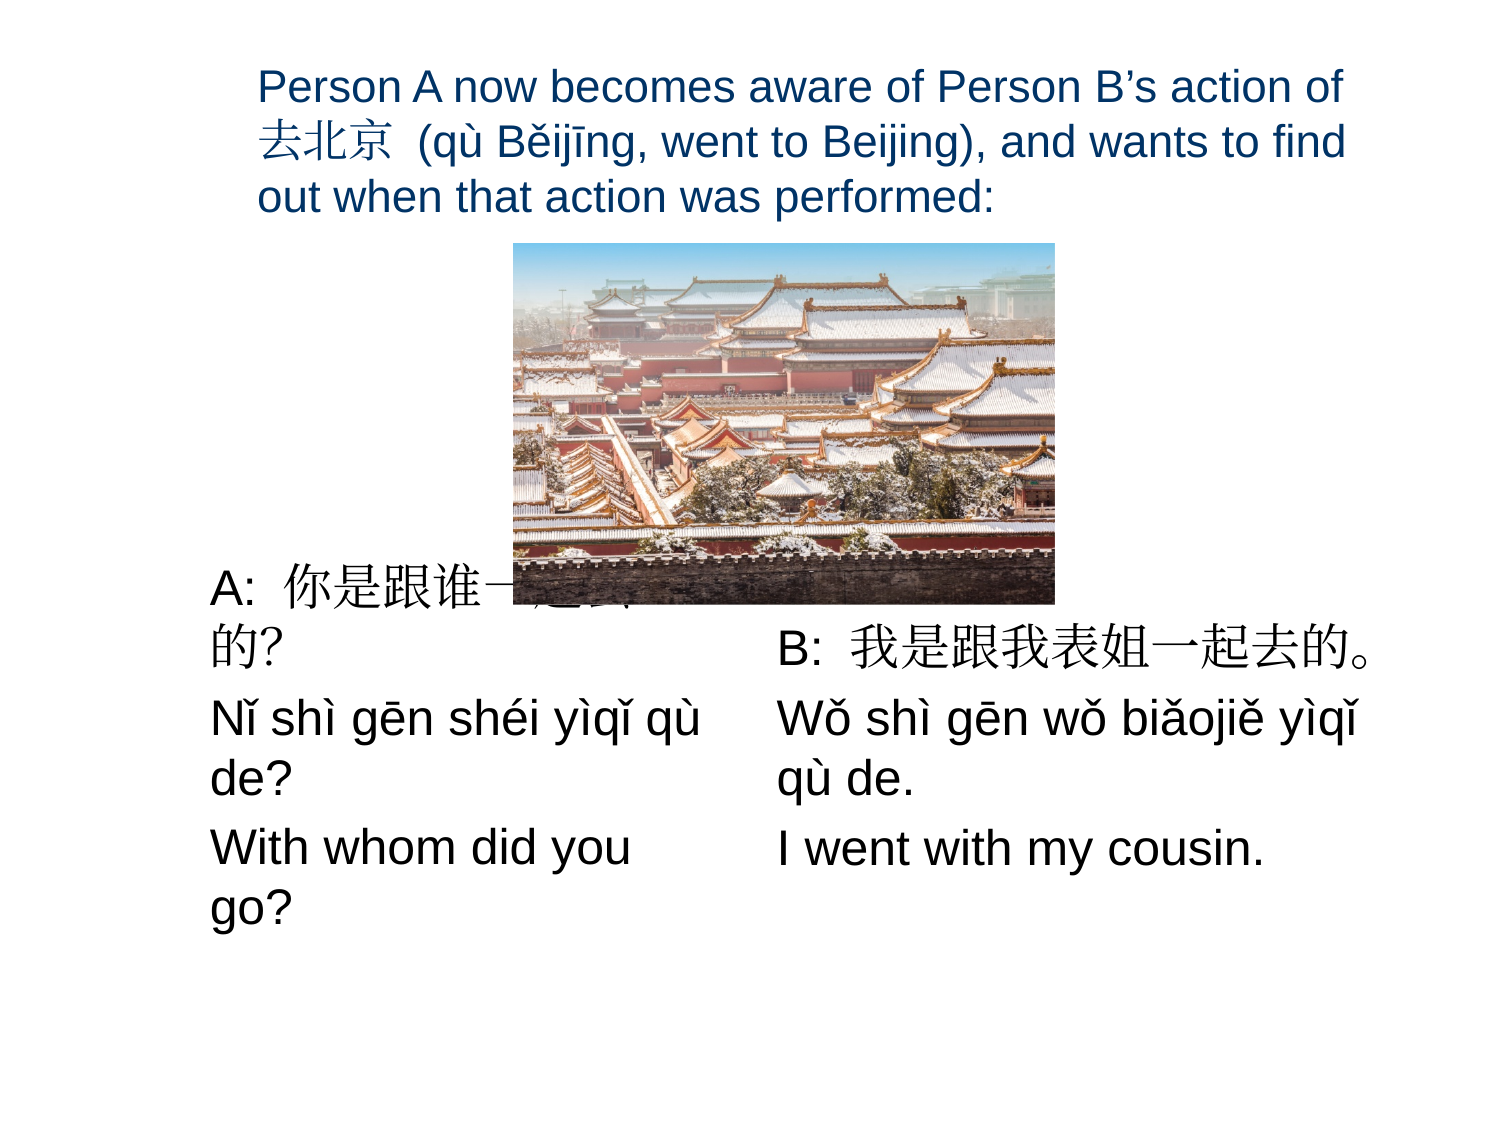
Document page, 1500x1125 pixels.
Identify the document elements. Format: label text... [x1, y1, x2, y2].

title Person A now becomes aware of Person B’s action of 去北京 (qù Běijīng, went to Beijing), and wants to find out when that action was performed: [241, 44, 1426, 233]
list A: 你是跟谁一起去的？ Nǐ shì gēn shéi yìqǐ qù de? With whom did you go? [194, 349, 739, 1013]
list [513, 243, 1055, 605]
list B: 我是跟我表姐一起去的。 Wǒ shì gēn wǒ biǎojiě yìqǐ qù de. I went with my cousin. [761, 290, 1426, 954]
